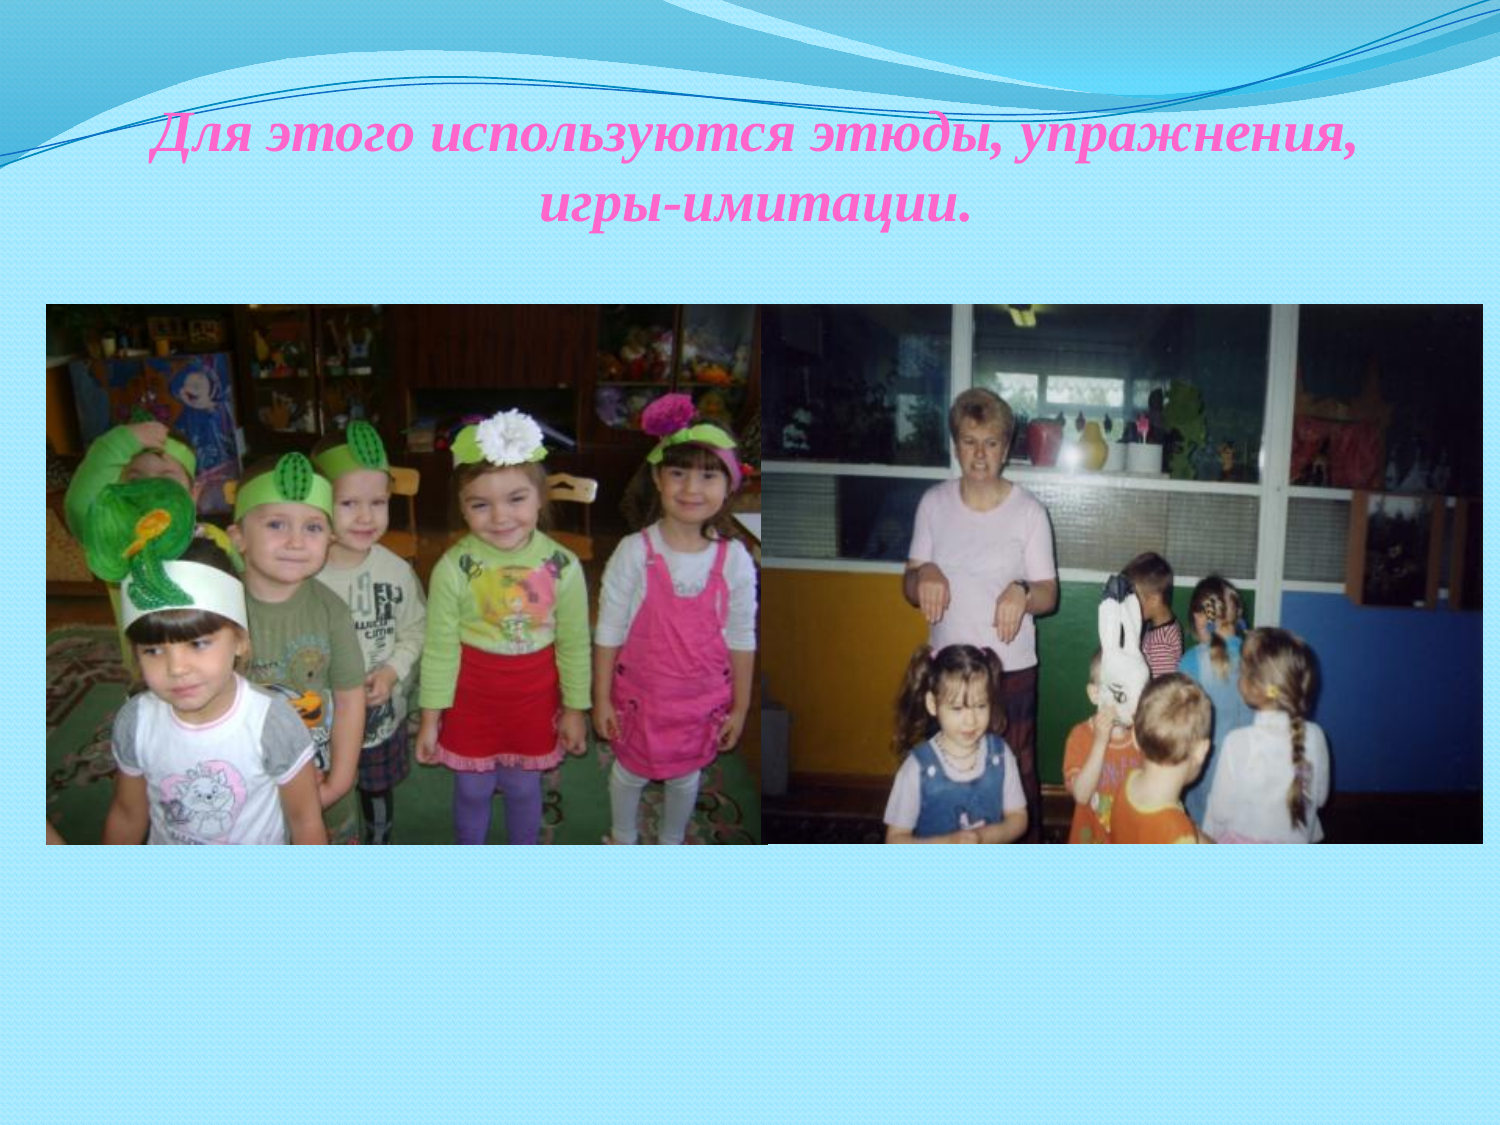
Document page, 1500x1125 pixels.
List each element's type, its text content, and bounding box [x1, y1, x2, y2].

title Для этого используются этюды, упражнения, игры-имитации. [81, 93, 1433, 234]
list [46, 304, 761, 846]
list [761, 304, 1484, 844]
